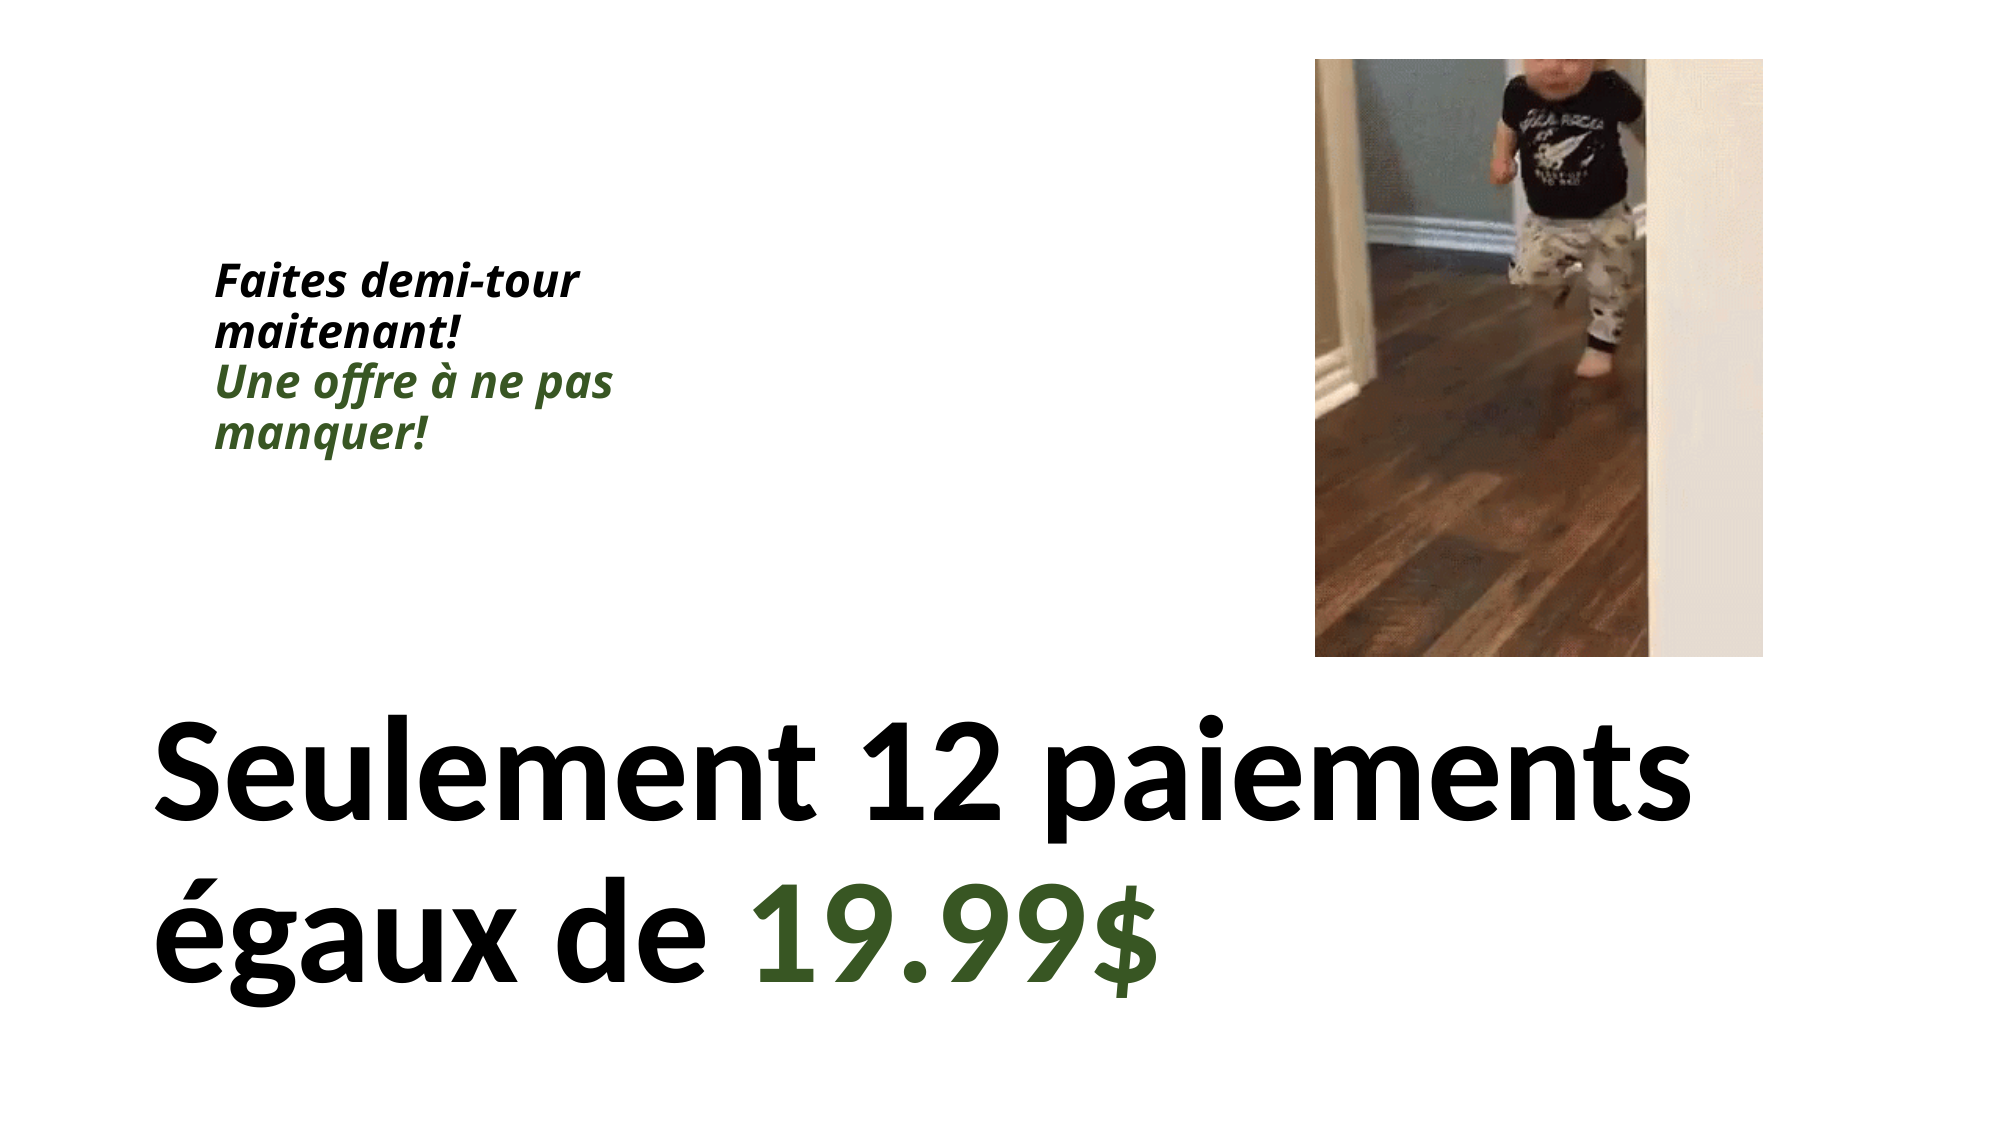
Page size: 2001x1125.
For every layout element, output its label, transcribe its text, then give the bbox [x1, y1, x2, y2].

picture [1315, 59, 1763, 657]
title Faites demi-tour maitenant! Une offre à ne pas manquer! [199, 249, 823, 468]
list Seulement 12 paiements égaux de 19.99$ [137, 683, 1863, 1078]
